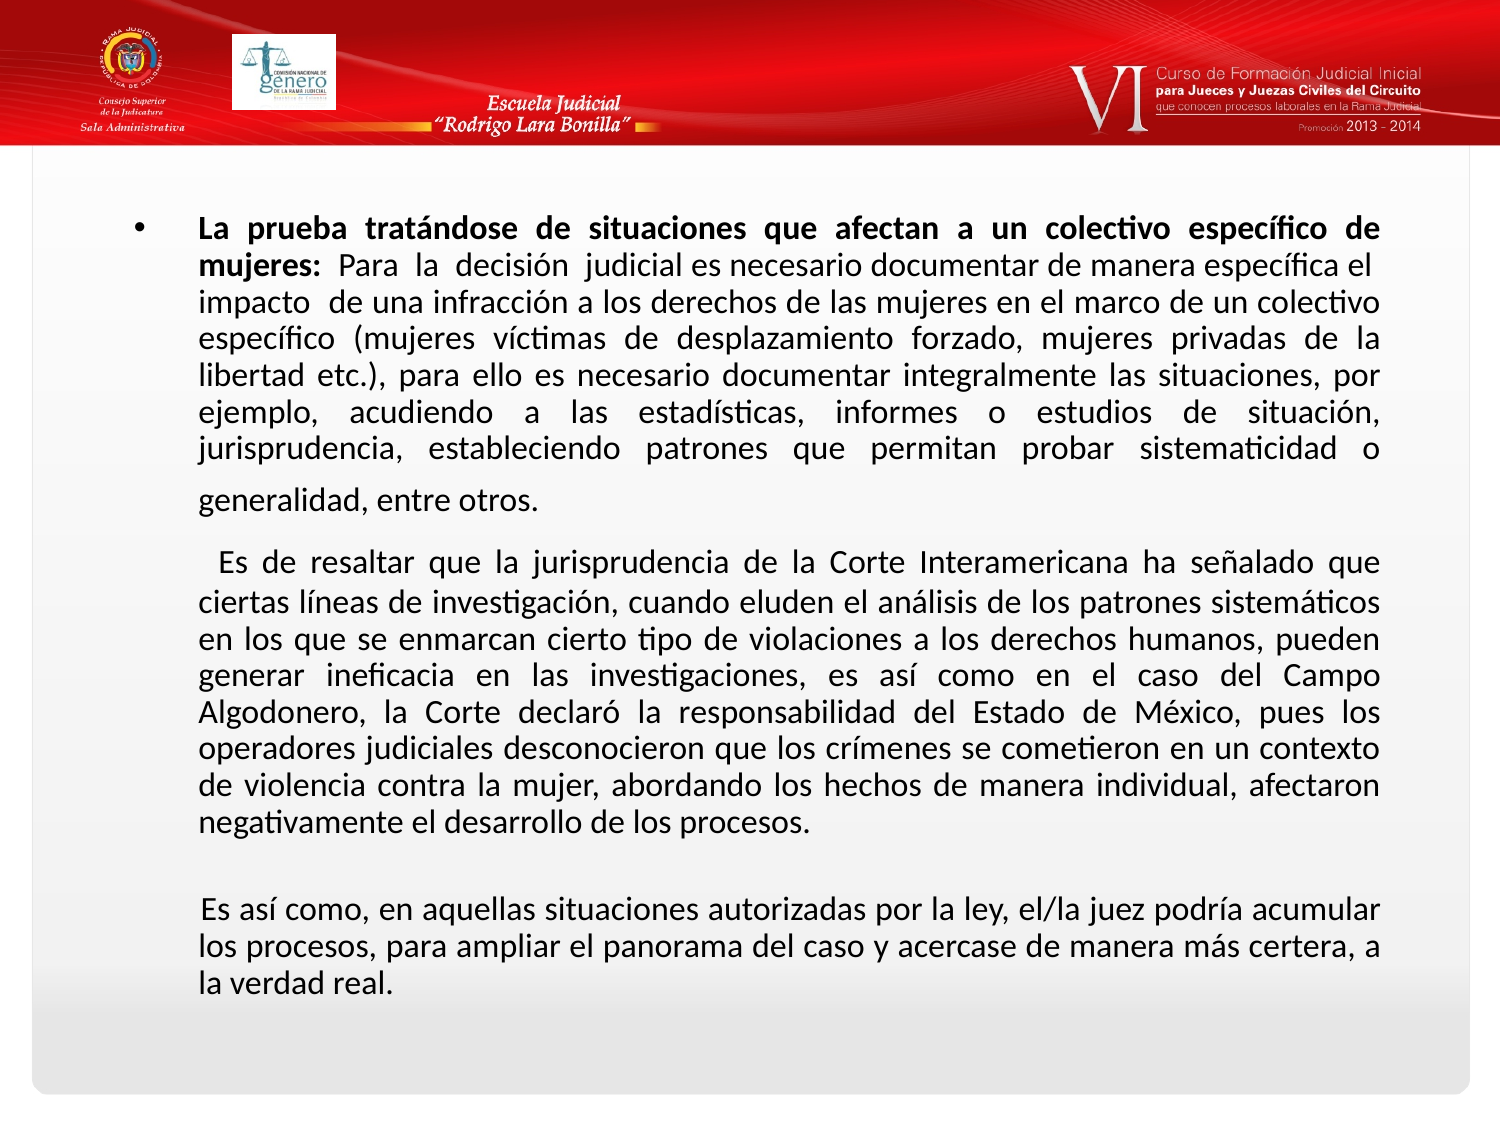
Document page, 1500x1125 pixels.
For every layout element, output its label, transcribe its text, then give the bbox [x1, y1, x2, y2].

list La prueba tratándose de situaciones que afectan a un colectivo específico de mujeres: Para la decisión judicial es necesario documentar de manera específica el impacto de una infracción a los derechos de las mujeres en el marco de un colectivo específico (mujeres víctimas de desplazamiento forzado, mujeres privadas de la libertad etc.), para ello es necesario documentar integralmente las situaciones, por ejemplo, acudiendo a las estadísticas, informes o estudios de situación, jurisprudencia, estableciendo patrones que permitan probar sistematicidad o generalidad, entre otros. Es de resaltar que la jurisprudencia de la Corte Interamericana ha señalado que ciertas líneas de investigación, cuando eluden el análisis de los patrones sistemáticos en los que se enmarcan cierto tipo de violaciones a los derechos humanos, pueden generar ineficacia en las investigaciones, es así como en el caso del Campo Algodonero, la Corte declaró la responsabilidad del Estado de México, pues los operadores judiciales desconocieron que los crímenes se cometieron en un contexto de violencia contra la mujer, abordando los hechos de manera individual, afectaron negativamente el desarrollo de los procesos. Es así como, en aquellas situaciones autorizadas por la ley, el/la juez podría acumular los procesos, para ampliar el panorama del caso y acercase de manera más certera, a la verdad real. [84, 202, 1397, 1014]
picture [0, 0, 1500, 1125]
